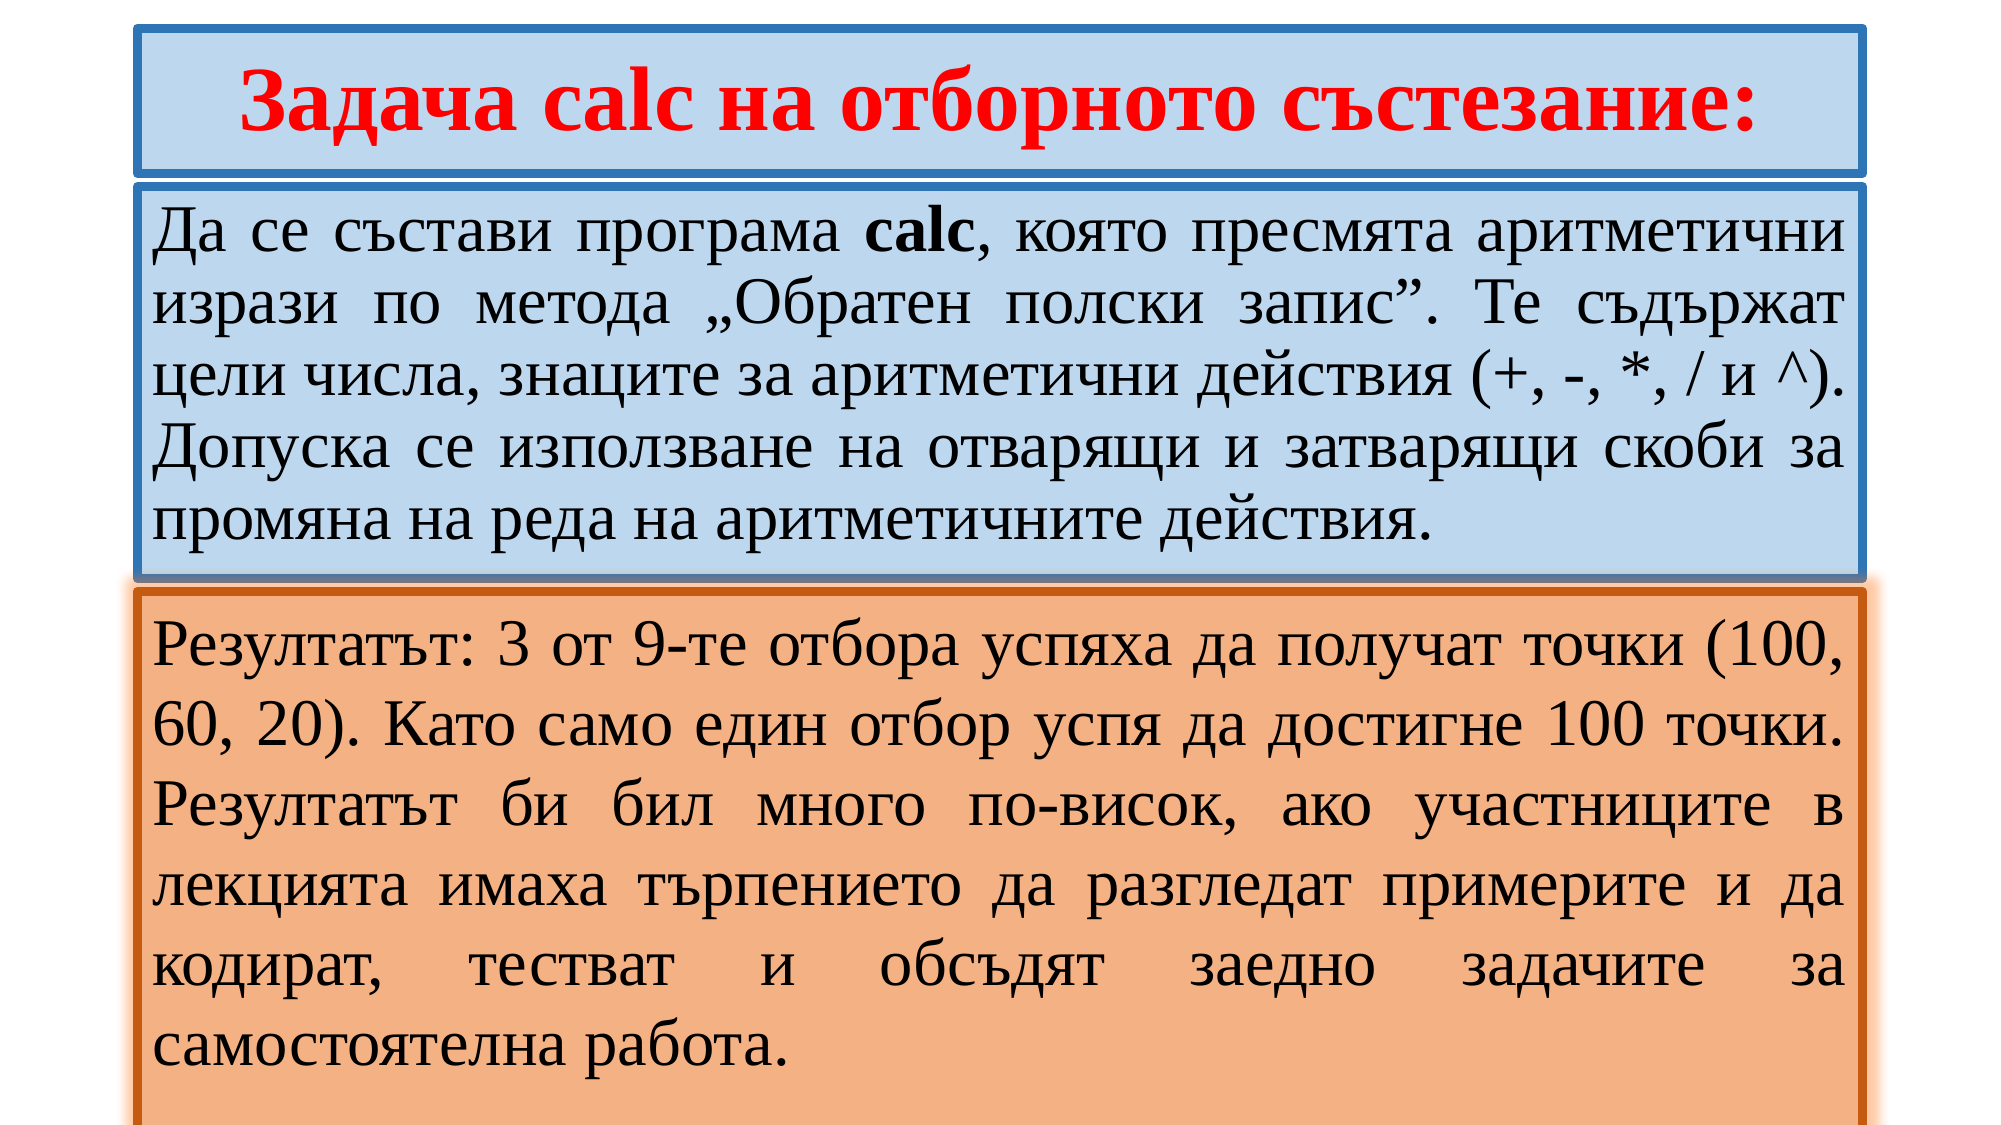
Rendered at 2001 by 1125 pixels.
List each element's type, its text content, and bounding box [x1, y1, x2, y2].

text_box Резултатът: 3 от 9-те отбора успяха да получат точки (100, 60, 20). Като само един отбор успя да достигне 100 точки. Резултатът би бил много по-висок, ако участниците в лекцията имаха търпението да разгледат примерите и да кодират, тестват и обсъдят заедно задачите за самостоятелна работа. [137, 591, 1863, 1125]
title Задача calc на отборното състезание: [137, 28, 1863, 174]
list Да се състави програма calc, която пресмята аритметични изрази по метода „Обратен полски запис”. Те съдържат цели числа, знаците за аритметични действия (+, -, *, / и ^). Допуска се използване на отварящи и затварящи скоби за промяна на реда на аритметичните действия. [137, 186, 1863, 577]
